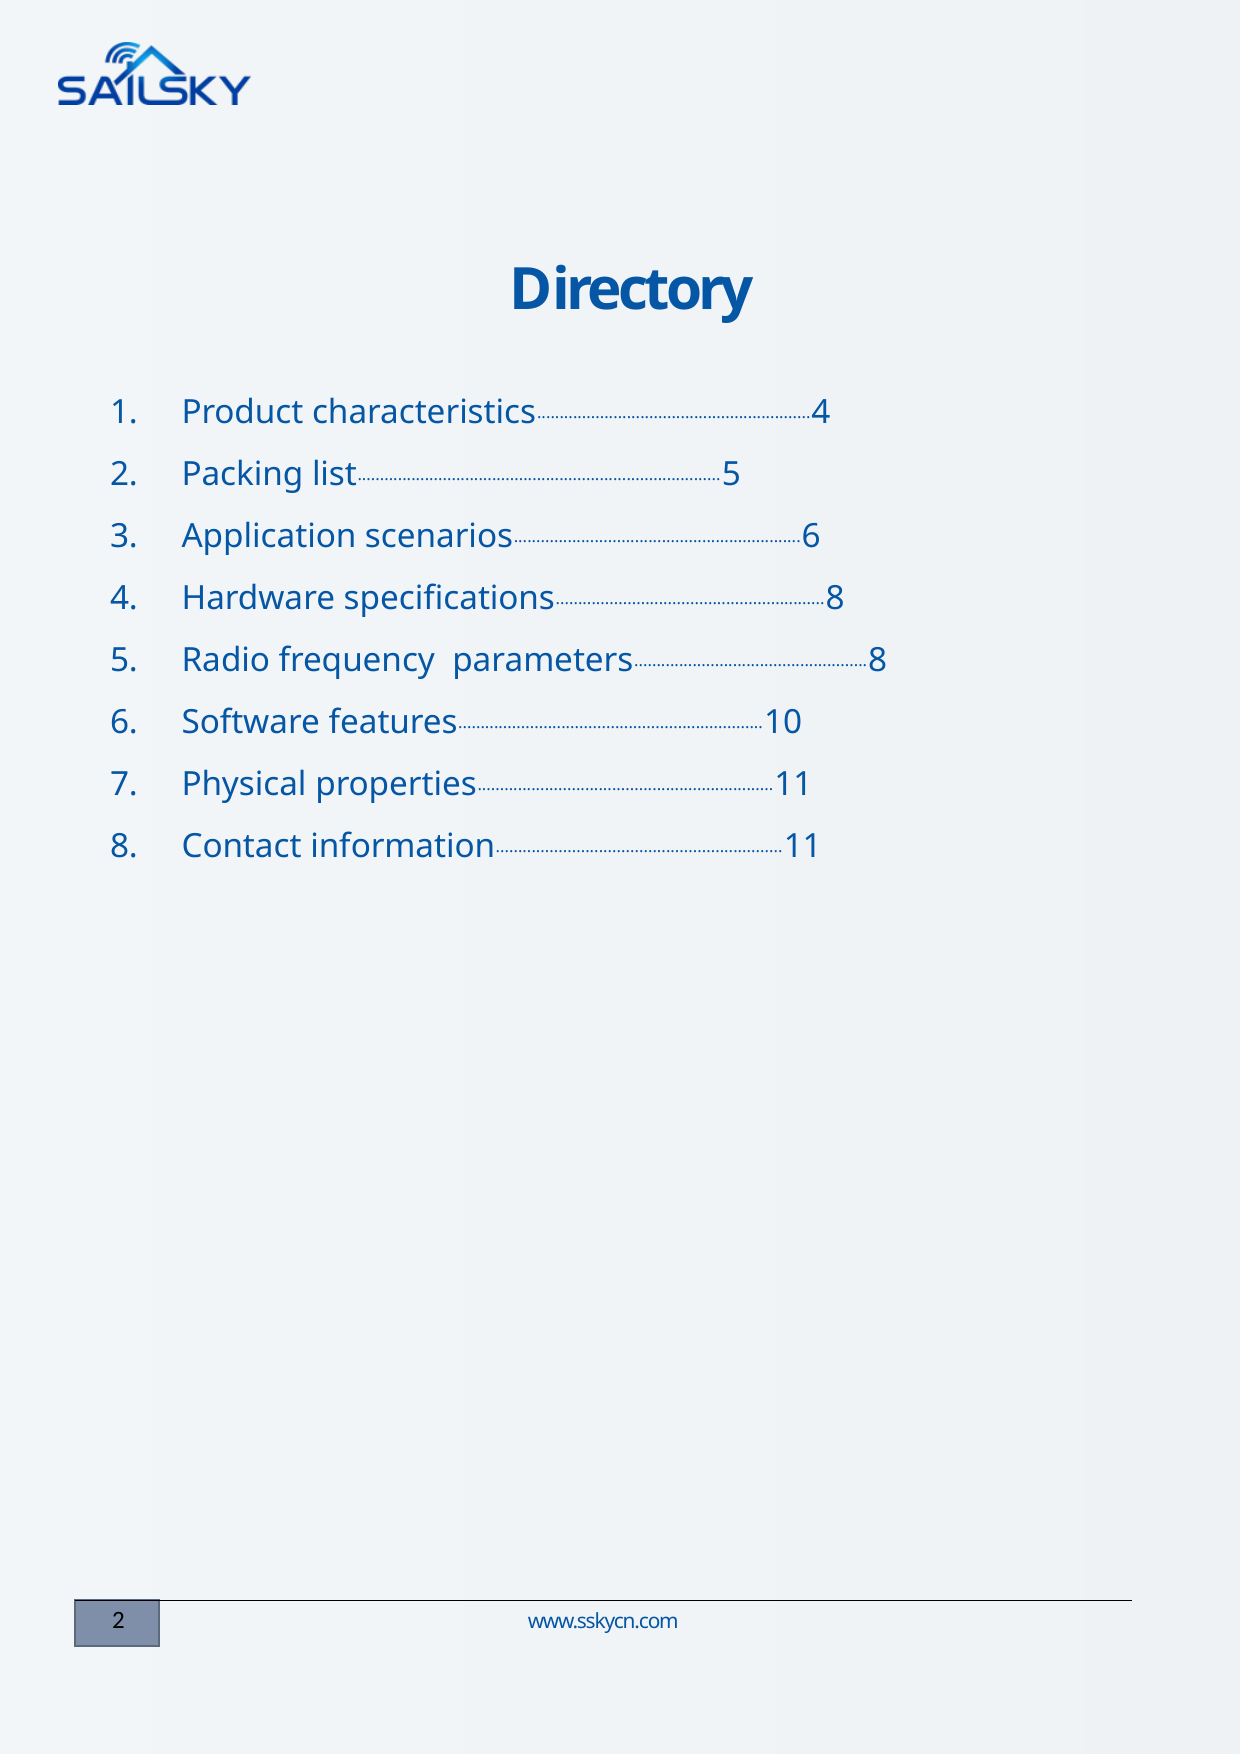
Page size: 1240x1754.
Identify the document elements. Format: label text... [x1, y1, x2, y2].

picture [58, 42, 251, 105]
text_box www.sskycn.com [154, 1600, 1052, 1640]
text_box 2 [107, 1613, 126, 1634]
text_box Directory 1. Product characteristics·····························································4 2. Packing list·················································································5 3. Application scenarios································································6 4. Hardware specifications····························································8 5. Radio frequency parameters····················································8 6. Software features····································································10 7. Physical properties··································································11 8. Contact information································································11 [107, 249, 1154, 926]
text_box [74, 1601, 160, 1647]
